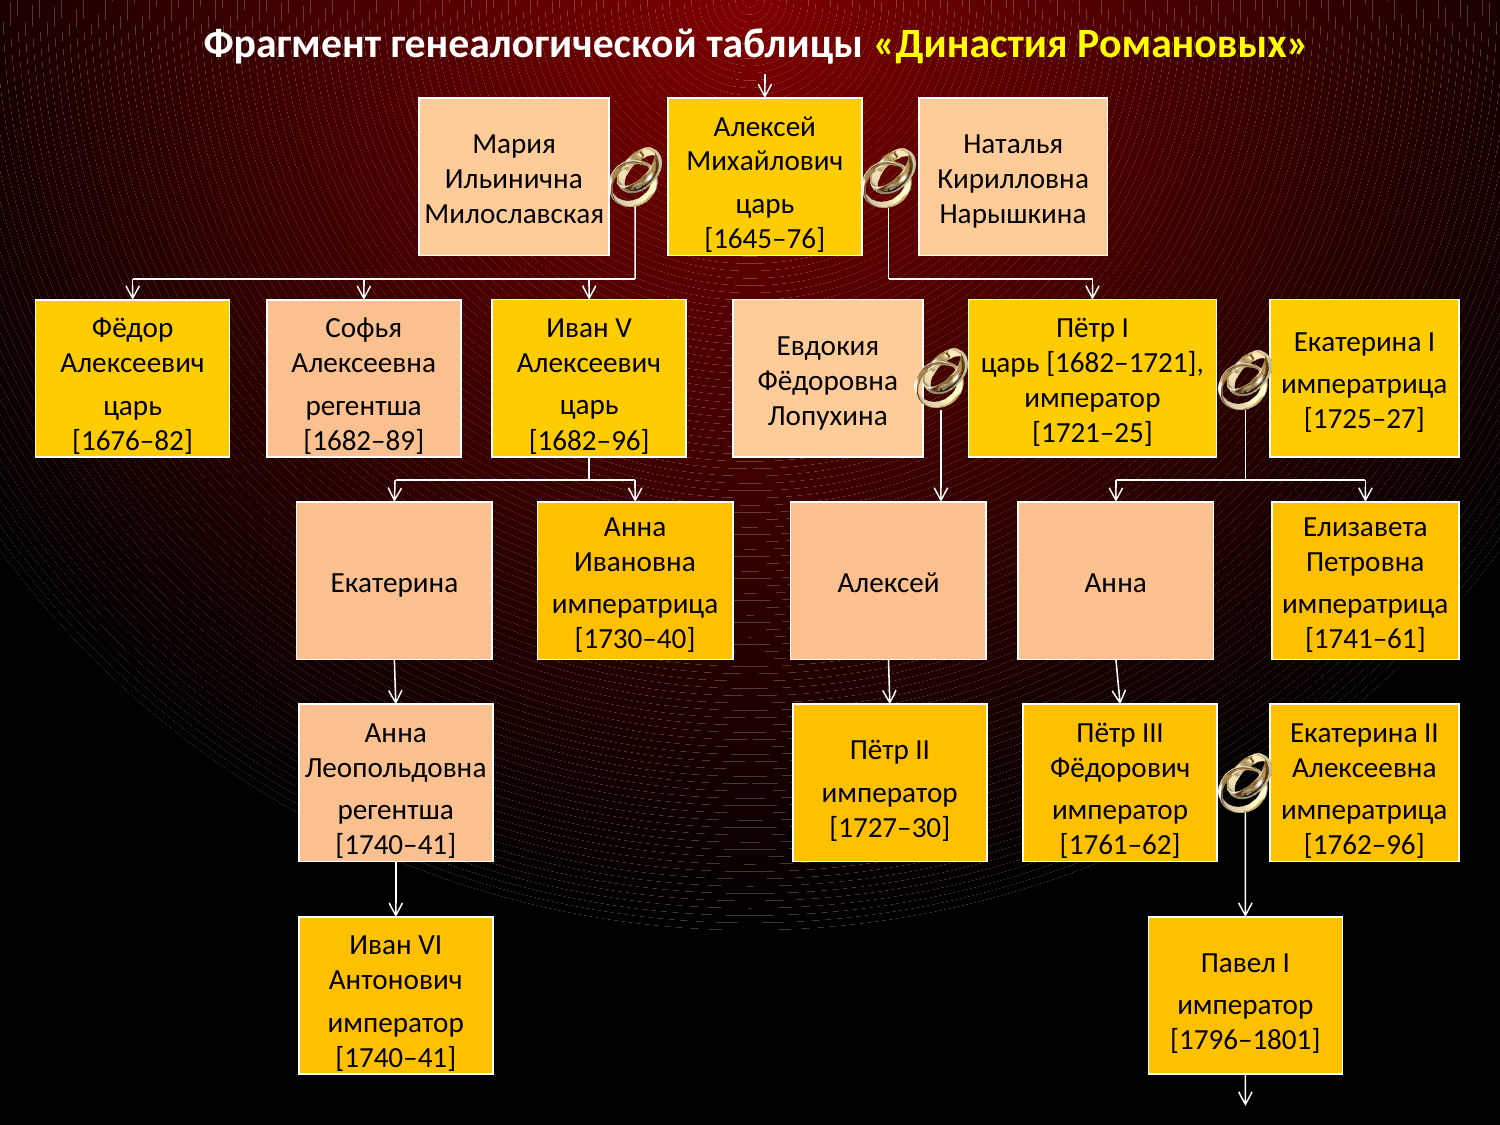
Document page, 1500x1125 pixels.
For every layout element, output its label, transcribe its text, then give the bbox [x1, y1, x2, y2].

text_box Анна Леопольдовна регентша [1740–41] [298, 704, 493, 862]
text_box Екатерина I императрица [1725–27] [1269, 299, 1459, 458]
picture [861, 148, 916, 209]
text_box Елизавета Петровна императрица [1741–61] [1271, 501, 1459, 660]
text_box Екатерина II Алексеевна императрица [1762–96] [1269, 704, 1459, 862]
picture [1218, 753, 1273, 813]
text_box Алексей [790, 501, 987, 660]
picture [608, 146, 662, 207]
text_box Пётр I царь [1682–1721], император [1721–25] [968, 299, 1217, 458]
text_box Иван V Алексеевич царь [1682–96] [492, 299, 687, 457]
text_box Наталья Кирилловна Нарышкина [918, 97, 1108, 256]
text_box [1115, 659, 1121, 705]
text_box Анна Ивановна императрица [1730–40] [537, 501, 733, 660]
text_box Мария Ильинична Милославская [419, 97, 610, 256]
text_box Алексей Михайлович царь [1645–76] [667, 97, 862, 256]
picture [914, 348, 968, 409]
text_box Софья Алексеевна регентша [1682–89] [266, 299, 461, 458]
text_box Иван VI Антонович император [1740–41] [298, 916, 493, 1075]
picture [1218, 350, 1273, 410]
text_box Екатерина [296, 501, 493, 660]
text_box Павел I император [1796–1801] [1148, 916, 1343, 1075]
text_box Пётр III Фёдорович император [1761–62] [1023, 704, 1218, 862]
text_box Евдокия Фёдоровна Лопухина [732, 299, 923, 458]
text_box Анна [1018, 501, 1214, 660]
text_box Фрагмент генеалогической таблицы «Династия Романовых» [41, 8, 1472, 74]
text_box Фёдор Алексеевич царь [1676–82] [35, 299, 230, 458]
text_box Пётр II император [1727–30] [792, 704, 987, 862]
